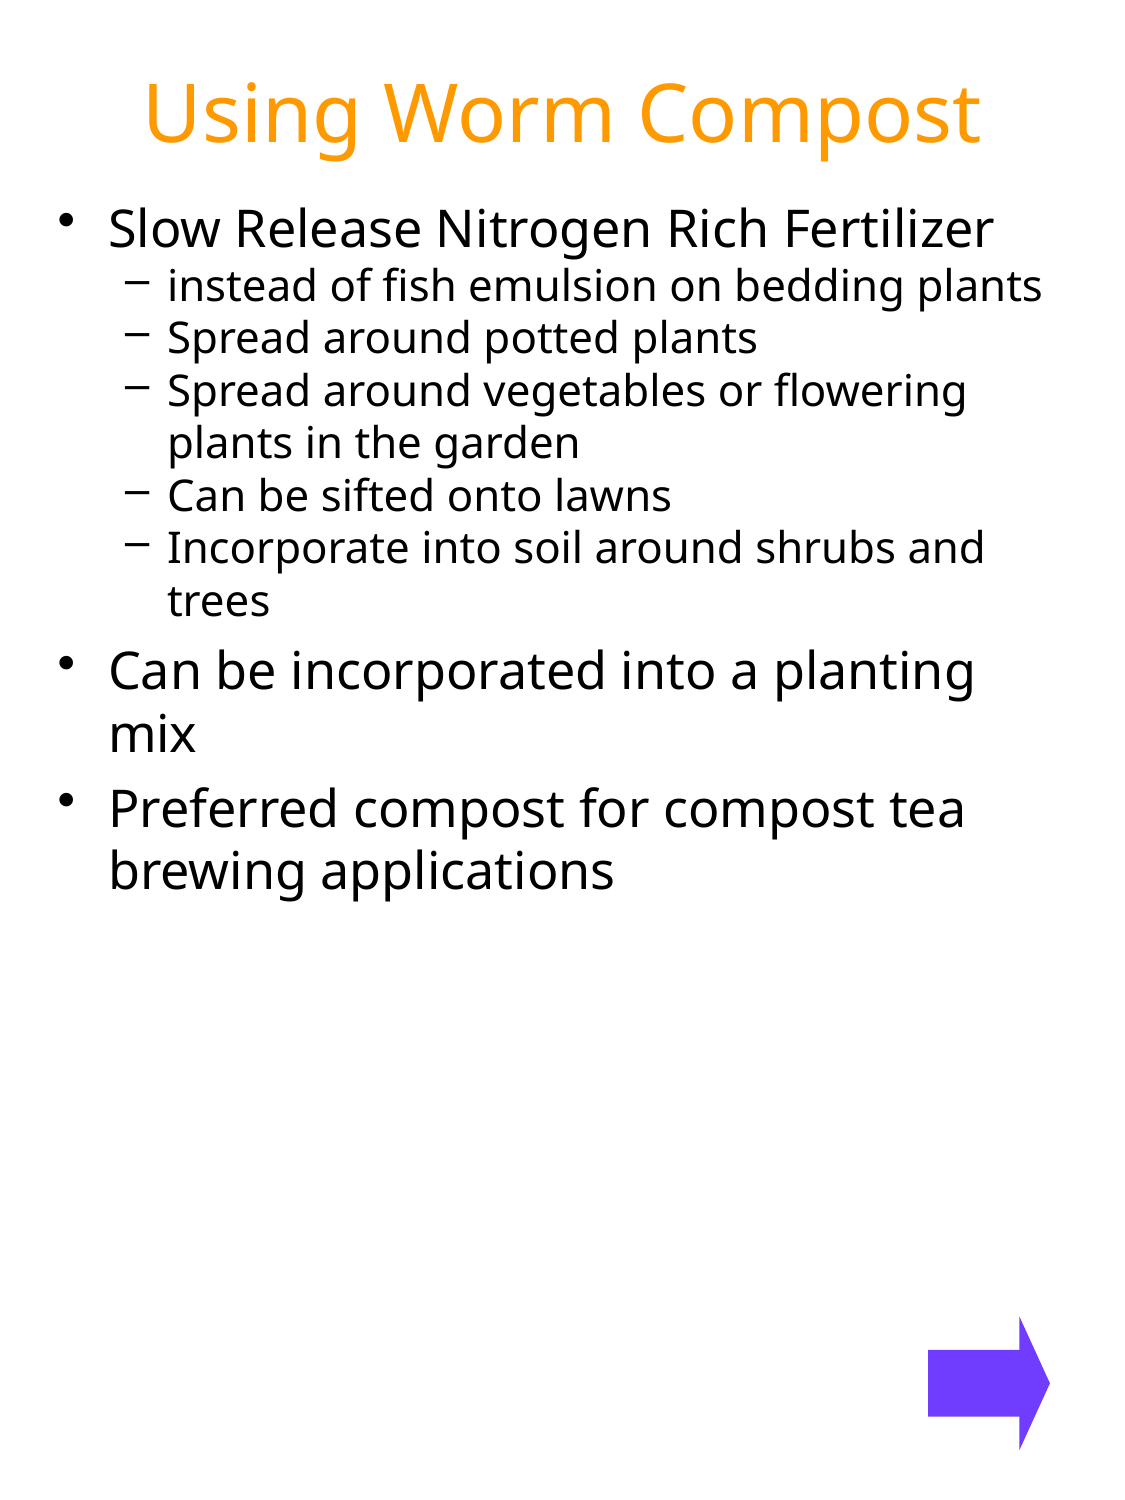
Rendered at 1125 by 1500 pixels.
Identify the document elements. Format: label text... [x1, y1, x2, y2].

title Using Worm Compost [0, 36, 1125, 168]
list Slow Release Nitrogen Rich Fertilizer instead of fish emulsion on bedding plants Spread around potted plants Spread around vegetables or flowering plants in the garden Can be sifted onto lawns Incorporate into soil around shrubs and trees Can be incorporated into a planting mix Preferred compost for compost tea brewing applications [49, 186, 1076, 988]
text_box [928, 1316, 1050, 1450]
